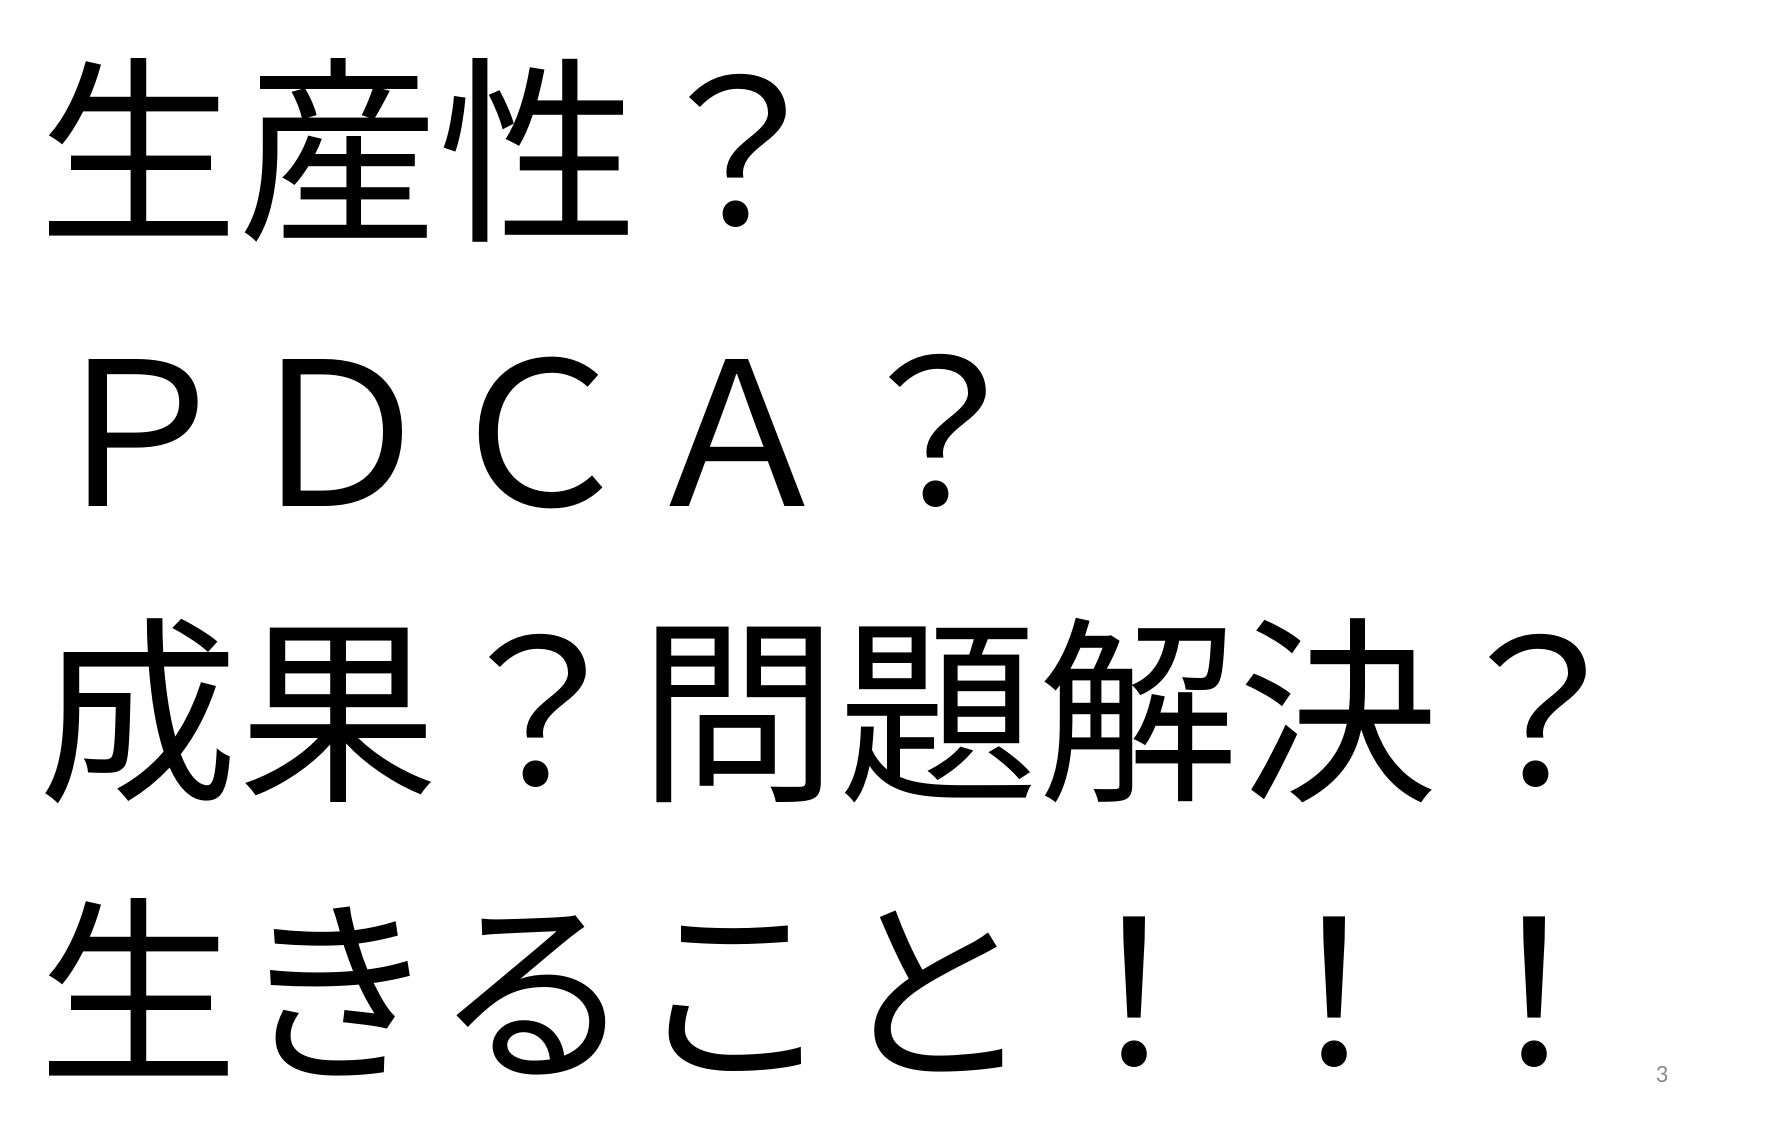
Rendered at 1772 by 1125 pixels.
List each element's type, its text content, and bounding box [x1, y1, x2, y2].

slide_number 3 [1269, 1042, 1684, 1103]
list 生産性？ ＰＤＣＡ？ 成果？問題解決？ 生きること！！！ [23, 18, 1737, 474]
slide_number [88, 1042, 502, 1103]
